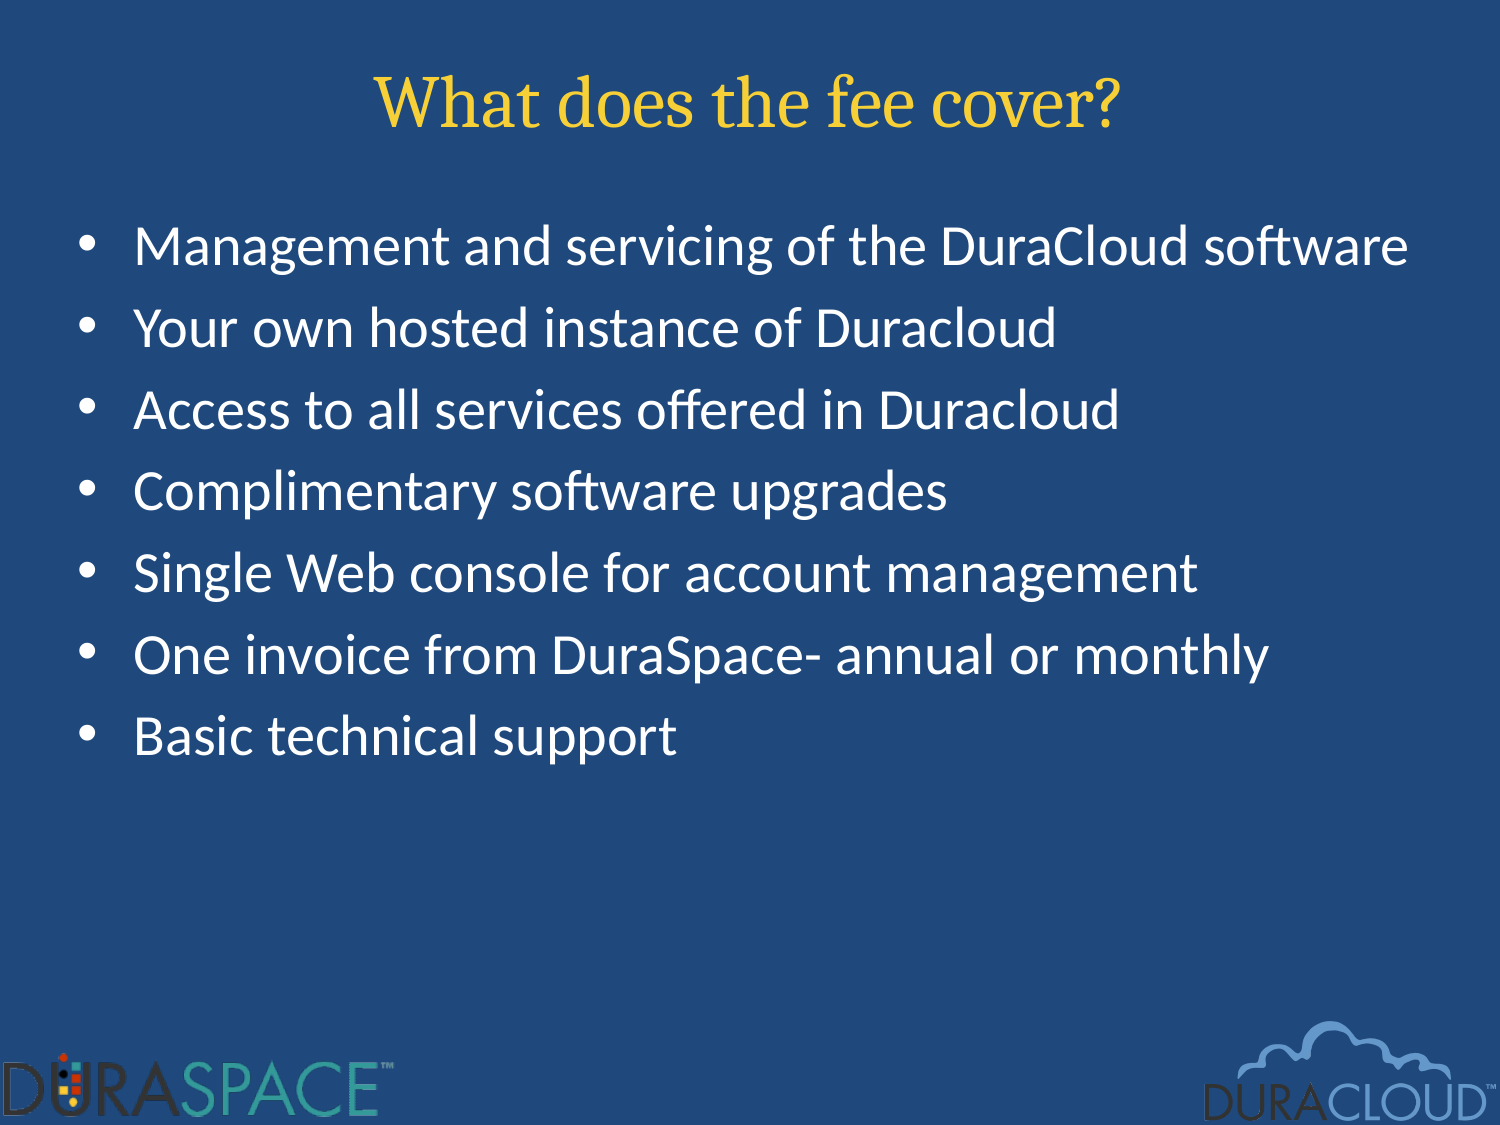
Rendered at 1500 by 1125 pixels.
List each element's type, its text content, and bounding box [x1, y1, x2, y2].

title What does the fee cover? [62, 45, 1438, 175]
list Management and servicing of the DuraCloud software Your own hosted instance of Duracloud Access to all services offered in Duracloud Complimentary software upgrades Single Web console for account management One invoice from DuraSpace- annual or monthly Basic technical support [62, 200, 1438, 1005]
picture [0, 1048, 400, 1125]
picture [1200, 1020, 1500, 1125]
